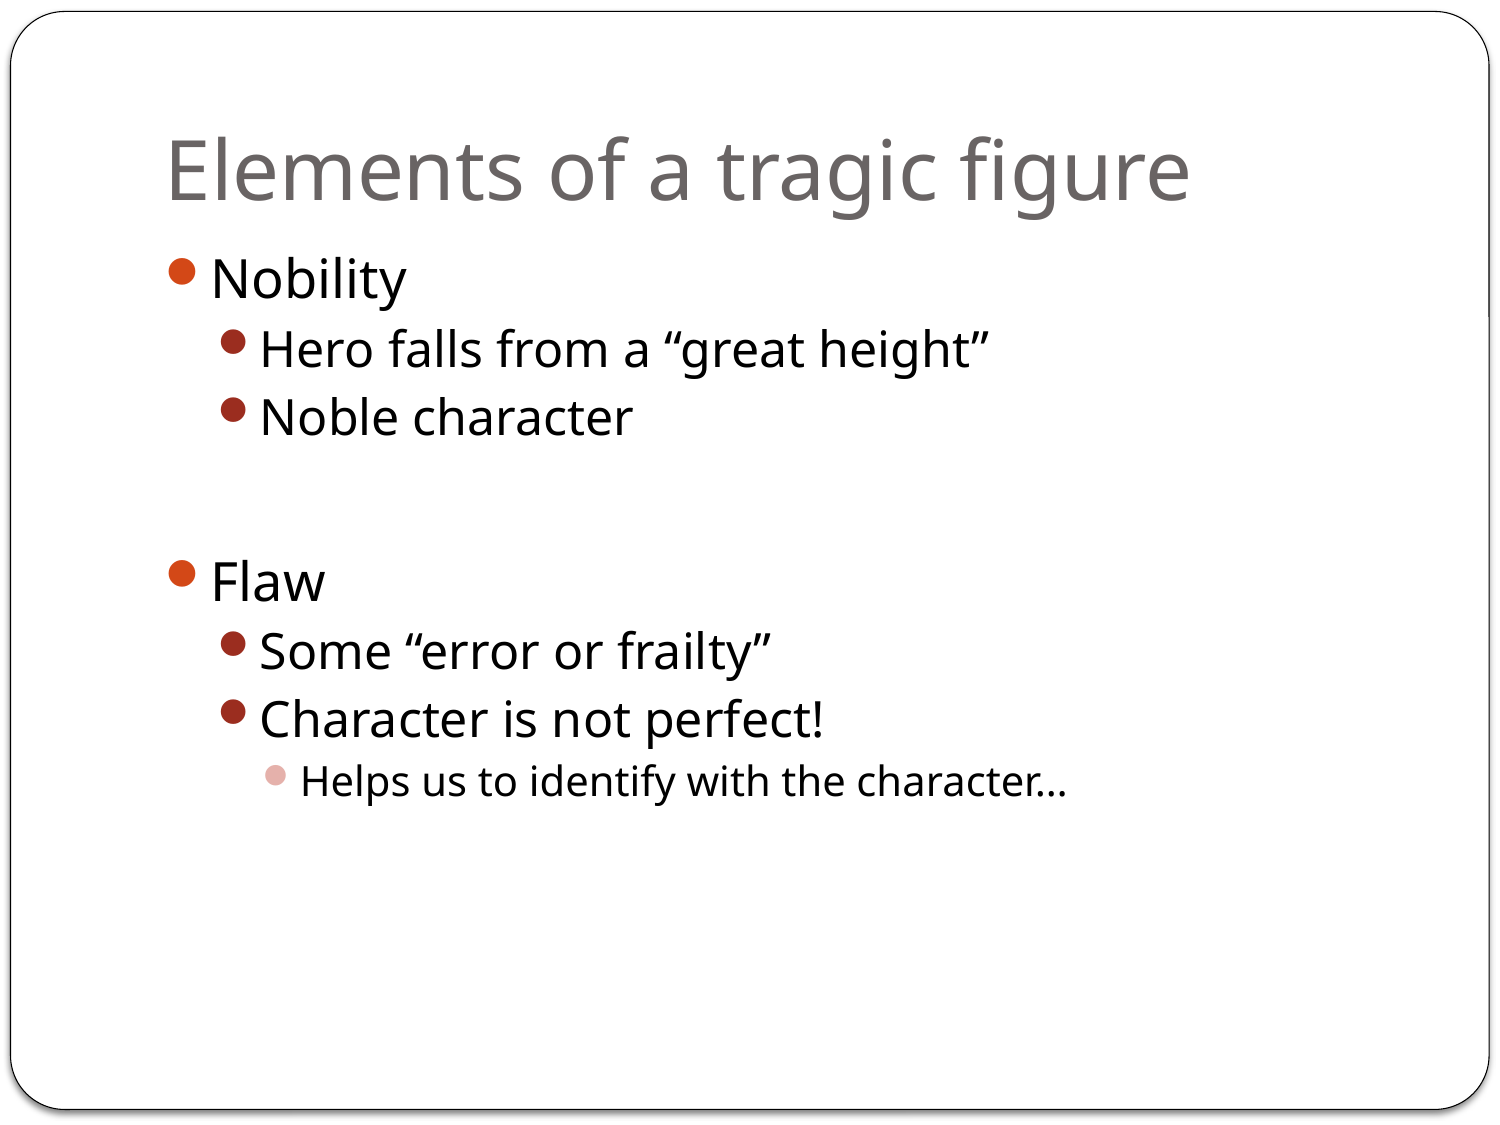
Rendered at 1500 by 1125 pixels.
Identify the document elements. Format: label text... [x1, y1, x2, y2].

title Elements of a tragic figure [150, 45, 1425, 233]
list Nobility Hero falls from a “great height” Noble character Flaw Some “error or frailty” Character is not perfect! Helps us to identify with the character… [150, 237, 1425, 988]
